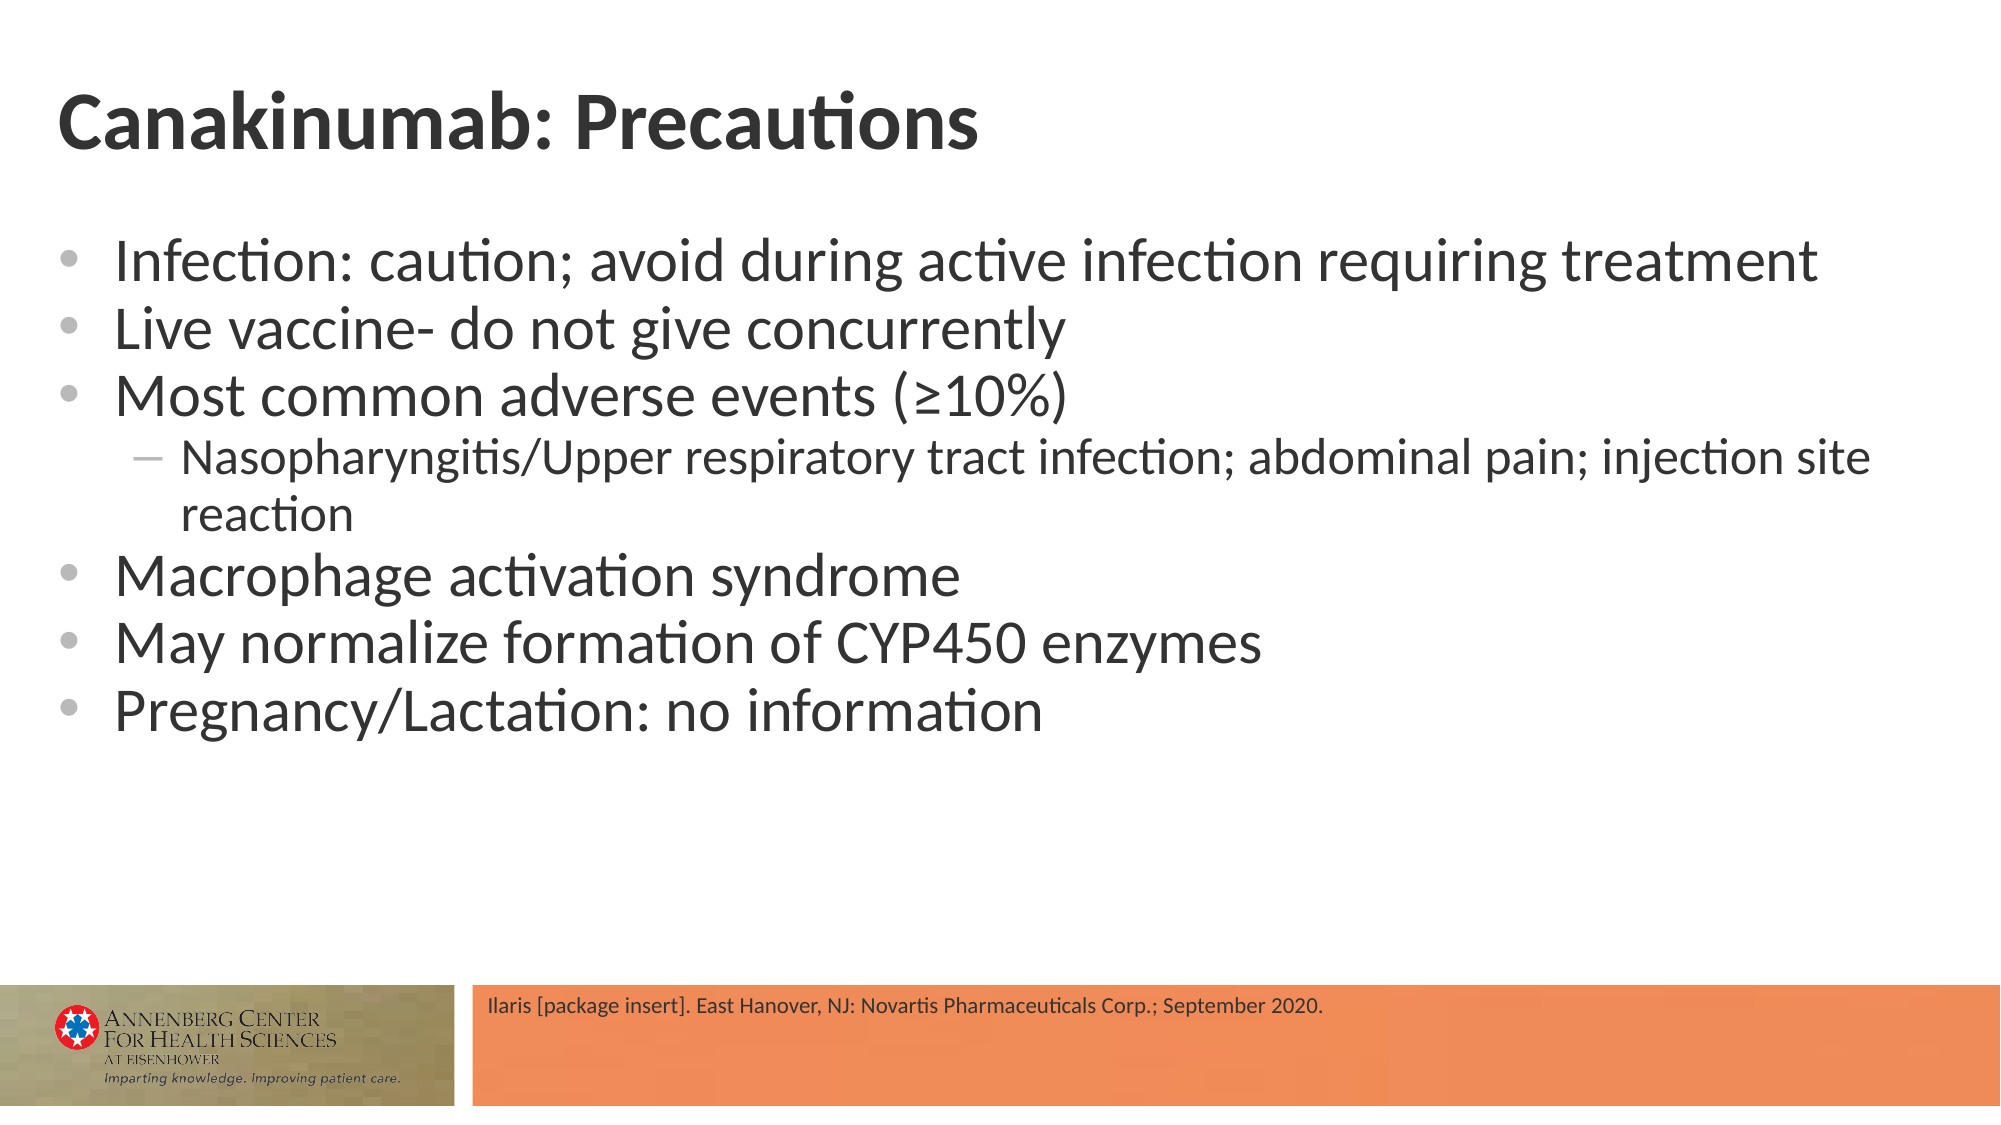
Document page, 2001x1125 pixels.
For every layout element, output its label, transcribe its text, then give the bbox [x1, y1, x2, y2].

list Ilaris [package insert]. East Hanover, NJ: Novartis Pharmaceuticals Corp.; September 2020. [472, 985, 2000, 1106]
list Infection: caution; avoid during active infection requiring treatment Live vaccine- do not give concurrently Most common adverse events (≥10%) Nasopharyngitis/Upper respiratory tract infection; abdominal pain; injection site reaction Macrophage activation syndrome May normalize formation of CYP450 enzymes Pregnancy/Lactation: no information [43, 220, 1960, 928]
picture [55, 1005, 400, 1086]
title Canakinumab: Precautions [43, 28, 1960, 217]
